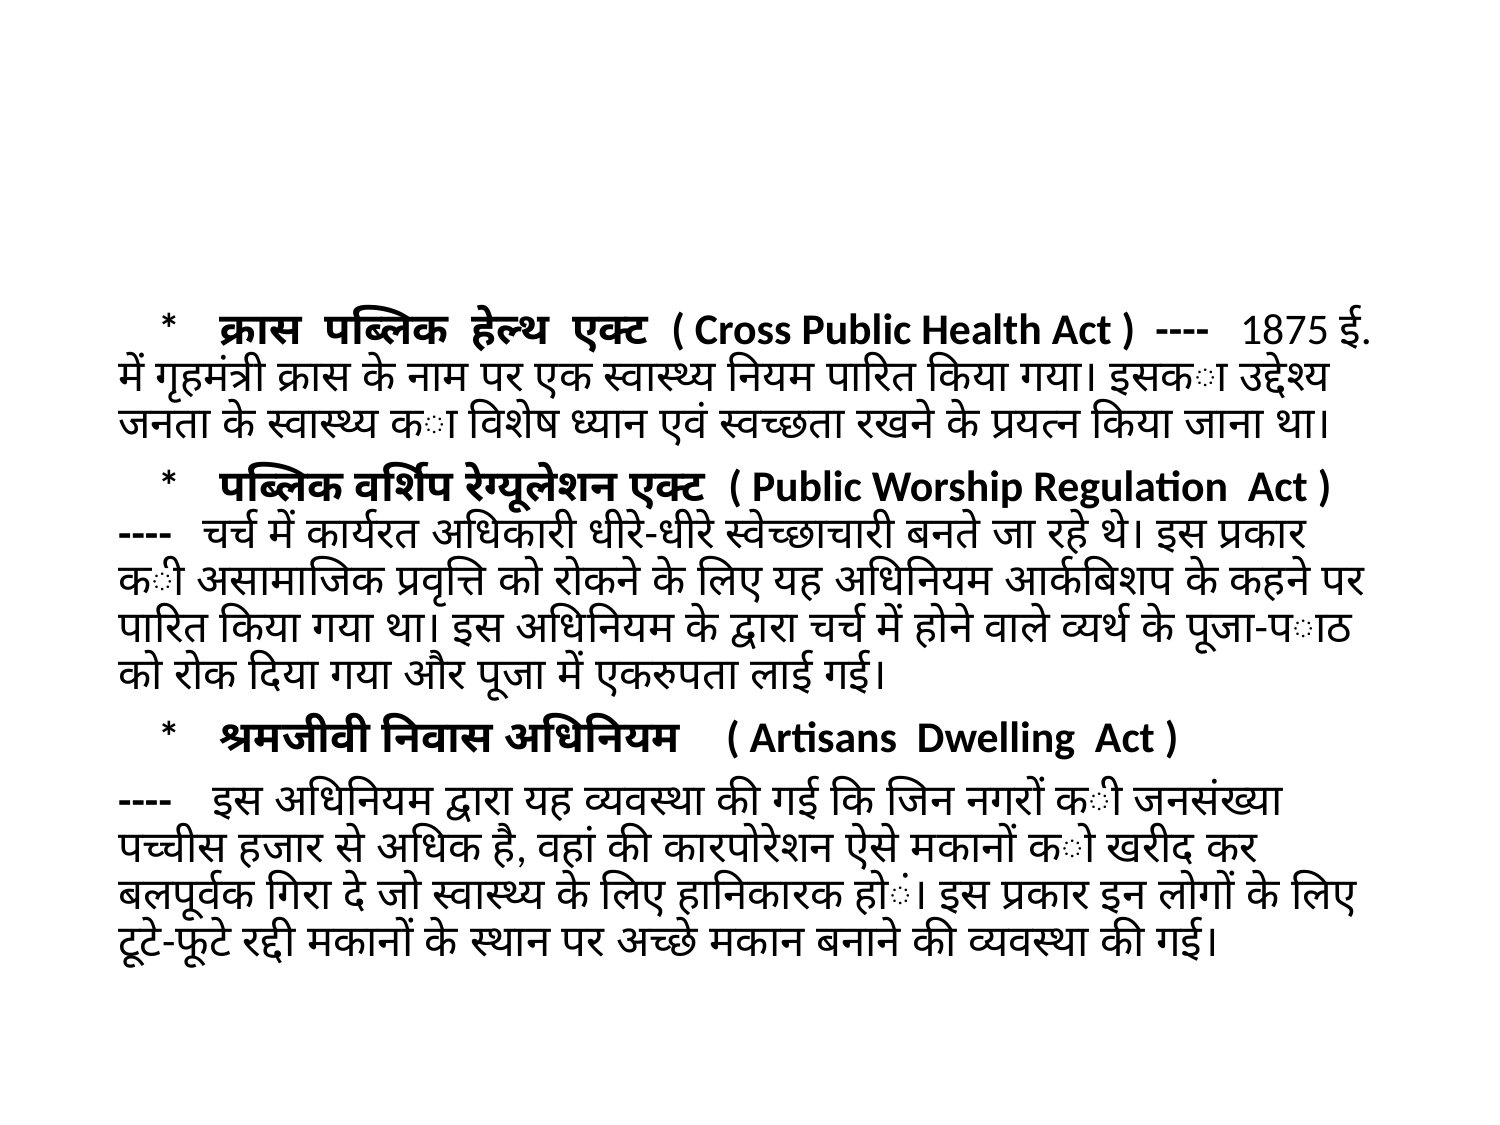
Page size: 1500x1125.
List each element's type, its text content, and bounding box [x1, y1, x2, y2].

list * क्रास पब्लिक हेल्थ एक्ट ( Cross Public Health Act ) ---- 1875 ई. में गृहमंत्री क्रास के नाम पर एक स्वास्थ्य नियम पारित किया गया। इसका उद्देश्य जनता के स्वास्थ्य का विशेष ध्यान एवं स्वच्छता रखने के प्रयत्न किया जाना था। * पब्लिक वर्शिप रेग्यूलेशन एक्ट ( Public Worship Regulation Act ) ---- चर्च में कार्यरत अधिकारी धीरे-धीरे स्वेच्छाचारी बनते जा रहे थे। इस प्रकार की असामाजिक प्रवृत्ति को रोकने के लिए यह अधिनियम आर्कबिशप के कहने पर पारित किया गया था। इस अधिनियम के द्वारा चर्च में होने वाले व्यर्थ के पूजा-पाठ को रोक दिया गया और पूजा में एकरुपता लाई गई। * श्रमजीवी निवास अधिनियम ( Artisans Dwelling Act ) ---- इस अधिनियम द्वारा यह व्यवस्था की गई कि जिन नगरों की जनसंख्या पच्चीस हजार से अधिक है, वहां की कारपोरेशन ऐसे मकानों को खरीद कर बलपूर्वक गिरा दे जो स्वास्थ्य के लिए हानिकारक हों। इस प्रकार इन लोगों के लिए टूटे-फूटे रद्दी मकानों के स्थान पर अच्छे मकान बनाने की व्यवस्था की गई। [103, 299, 1397, 1014]
